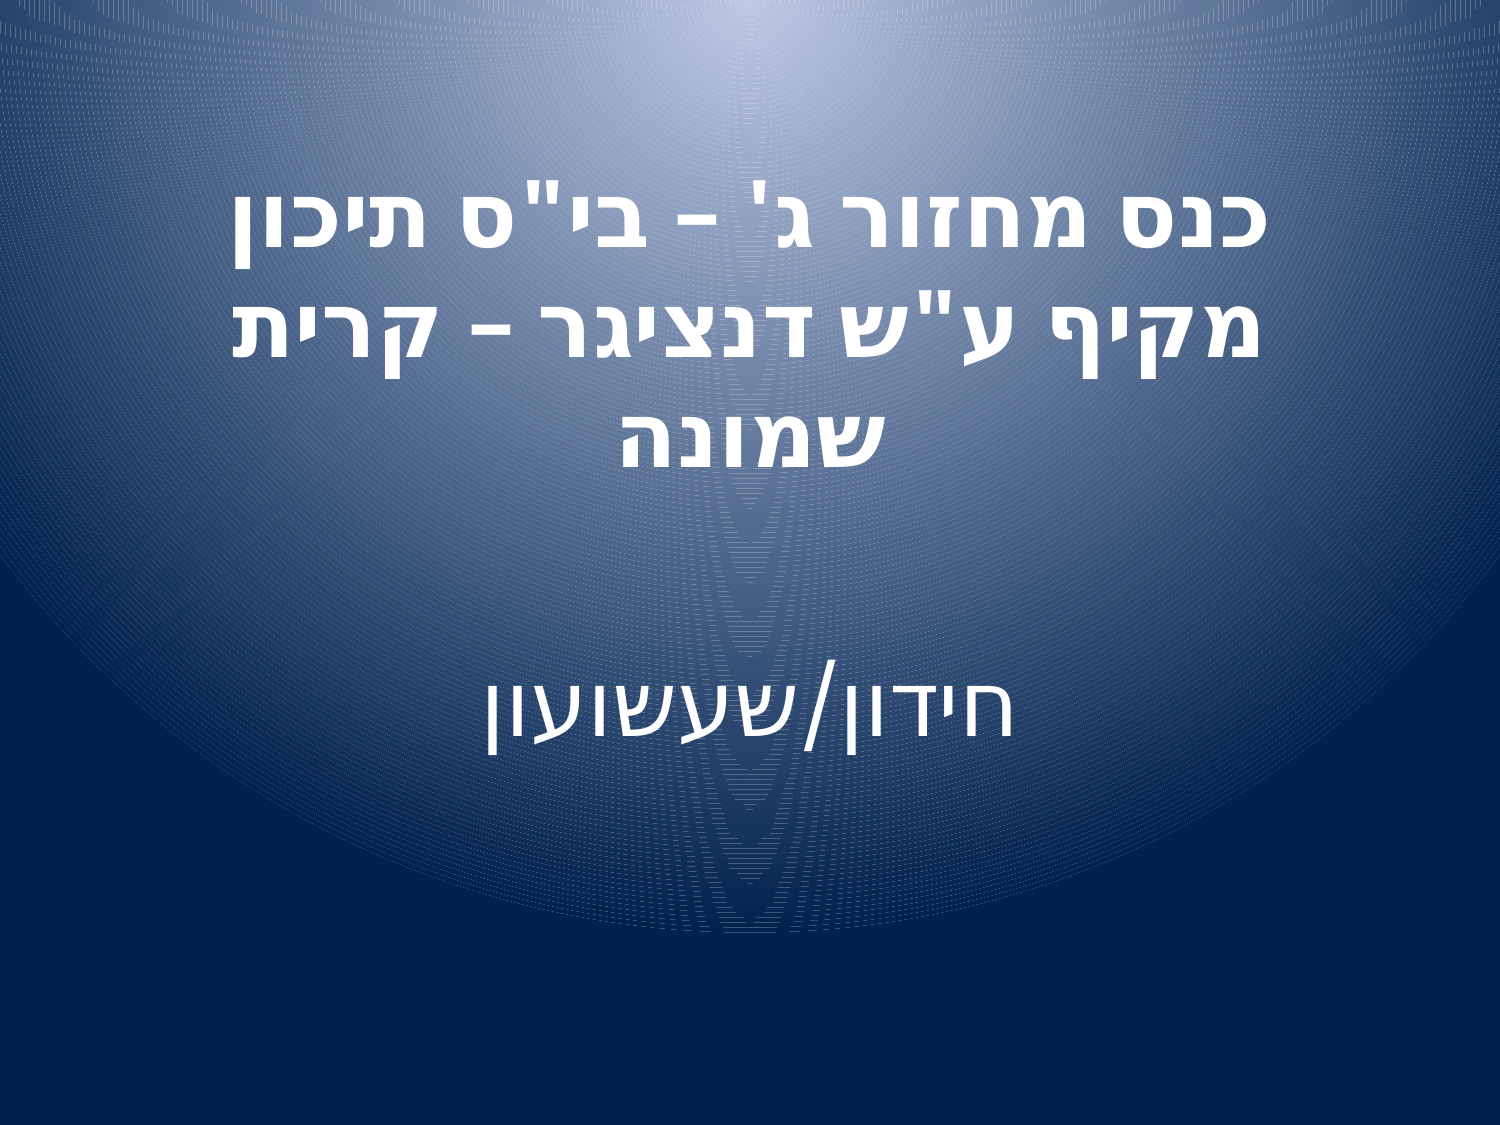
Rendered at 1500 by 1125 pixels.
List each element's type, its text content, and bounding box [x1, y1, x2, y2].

subtitle חידון/שעשועון [225, 637, 1275, 925]
title כנס מחזור ג' – בי"ס תיכון מקיף ע"ש דנציגר – קרית שמונה [112, 200, 1388, 442]
